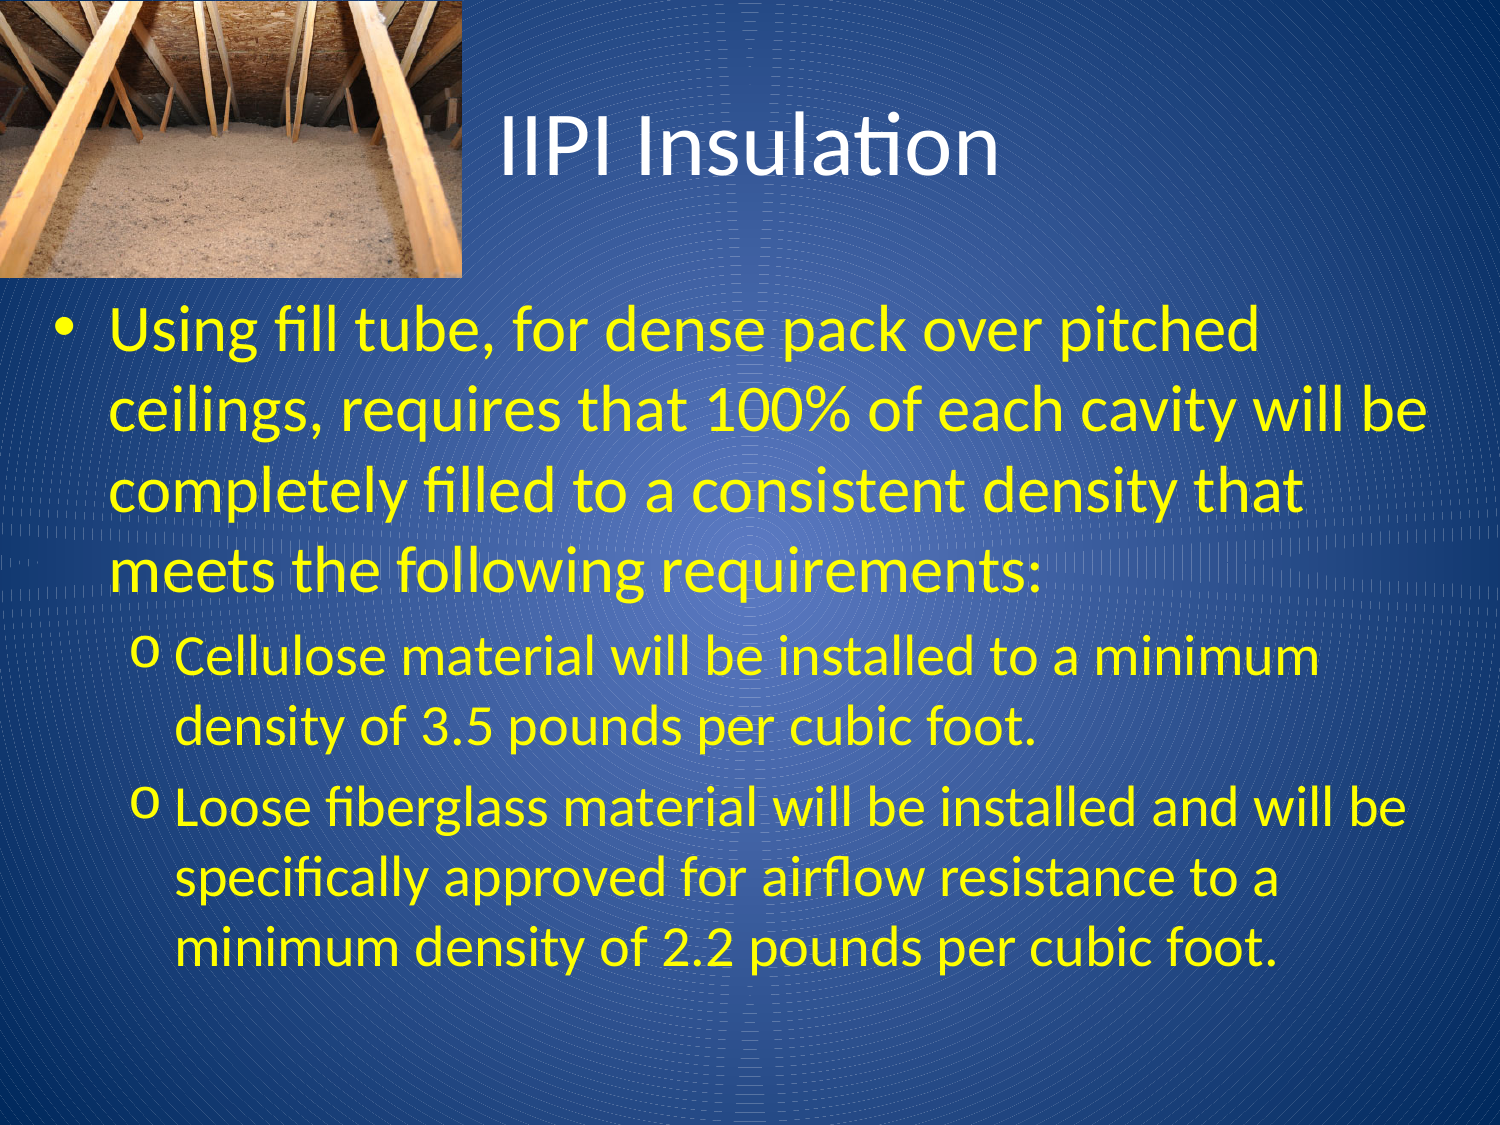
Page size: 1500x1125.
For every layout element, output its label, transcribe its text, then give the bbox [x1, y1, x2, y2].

title IIPI Insulation [467, 45, 1425, 233]
picture [0, 0, 463, 278]
list Using fill tube, for dense pack over pitched ceilings, requires that 100% of each cavity will be completely filled to a consistent density that meets the following requirements: Cellulose material will be installed to a minimum density of 3.5 pounds per cubic foot. Loose fiberglass material will be installed and will be specifically approved for airflow resistance to a minimum density of 2.2 pounds per cubic foot. [37, 277, 1475, 1100]
